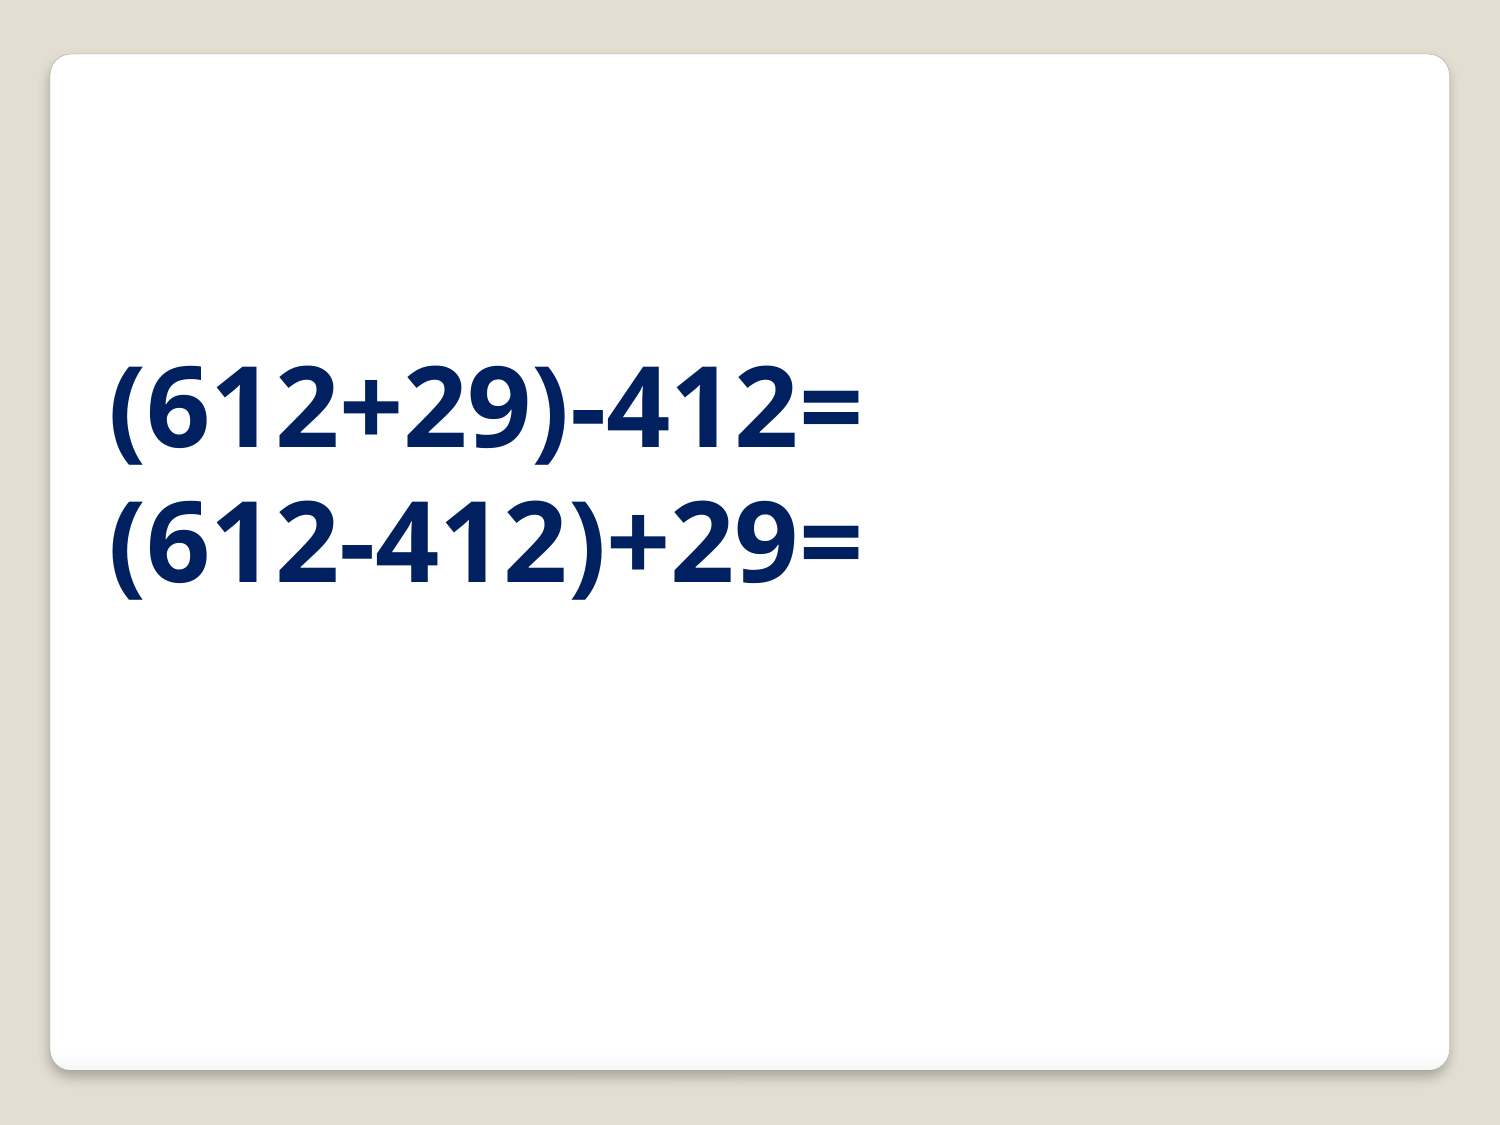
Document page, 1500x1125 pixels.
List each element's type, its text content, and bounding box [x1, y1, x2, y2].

text_box (612+29)-412= (612-412)+29= [93, 328, 1289, 613]
